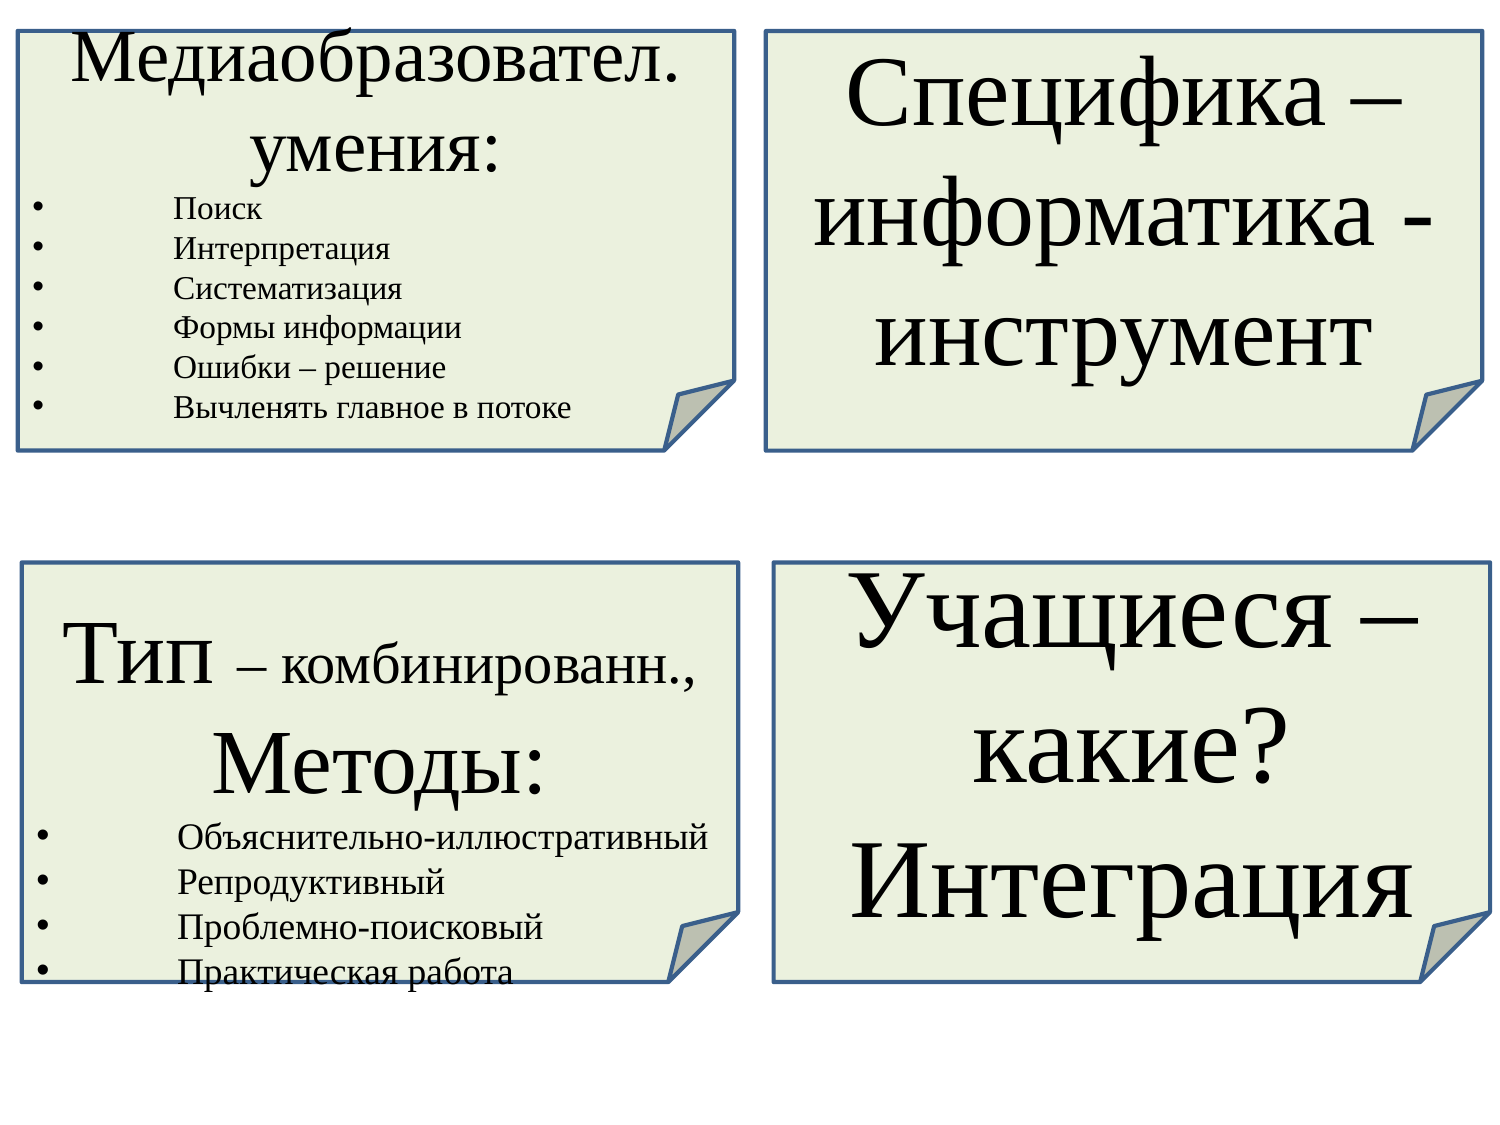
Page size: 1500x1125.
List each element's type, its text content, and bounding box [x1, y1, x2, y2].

text_box Тип – комбинированн., Методы: Объяснительно-иллюстративный Репродуктивный Проблемно-поисковый Практическая работа [19, 560, 741, 985]
text_box Специфика – информатика - инструмент [763, 28, 1485, 453]
text_box Учащиеся – какие? Интеграция [771, 560, 1493, 985]
text_box Медиаобразовател. умения: Поиск Интерпретация Систематизация Формы информации Ошибки – решение Вычленять главное в потоке [15, 28, 737, 453]
